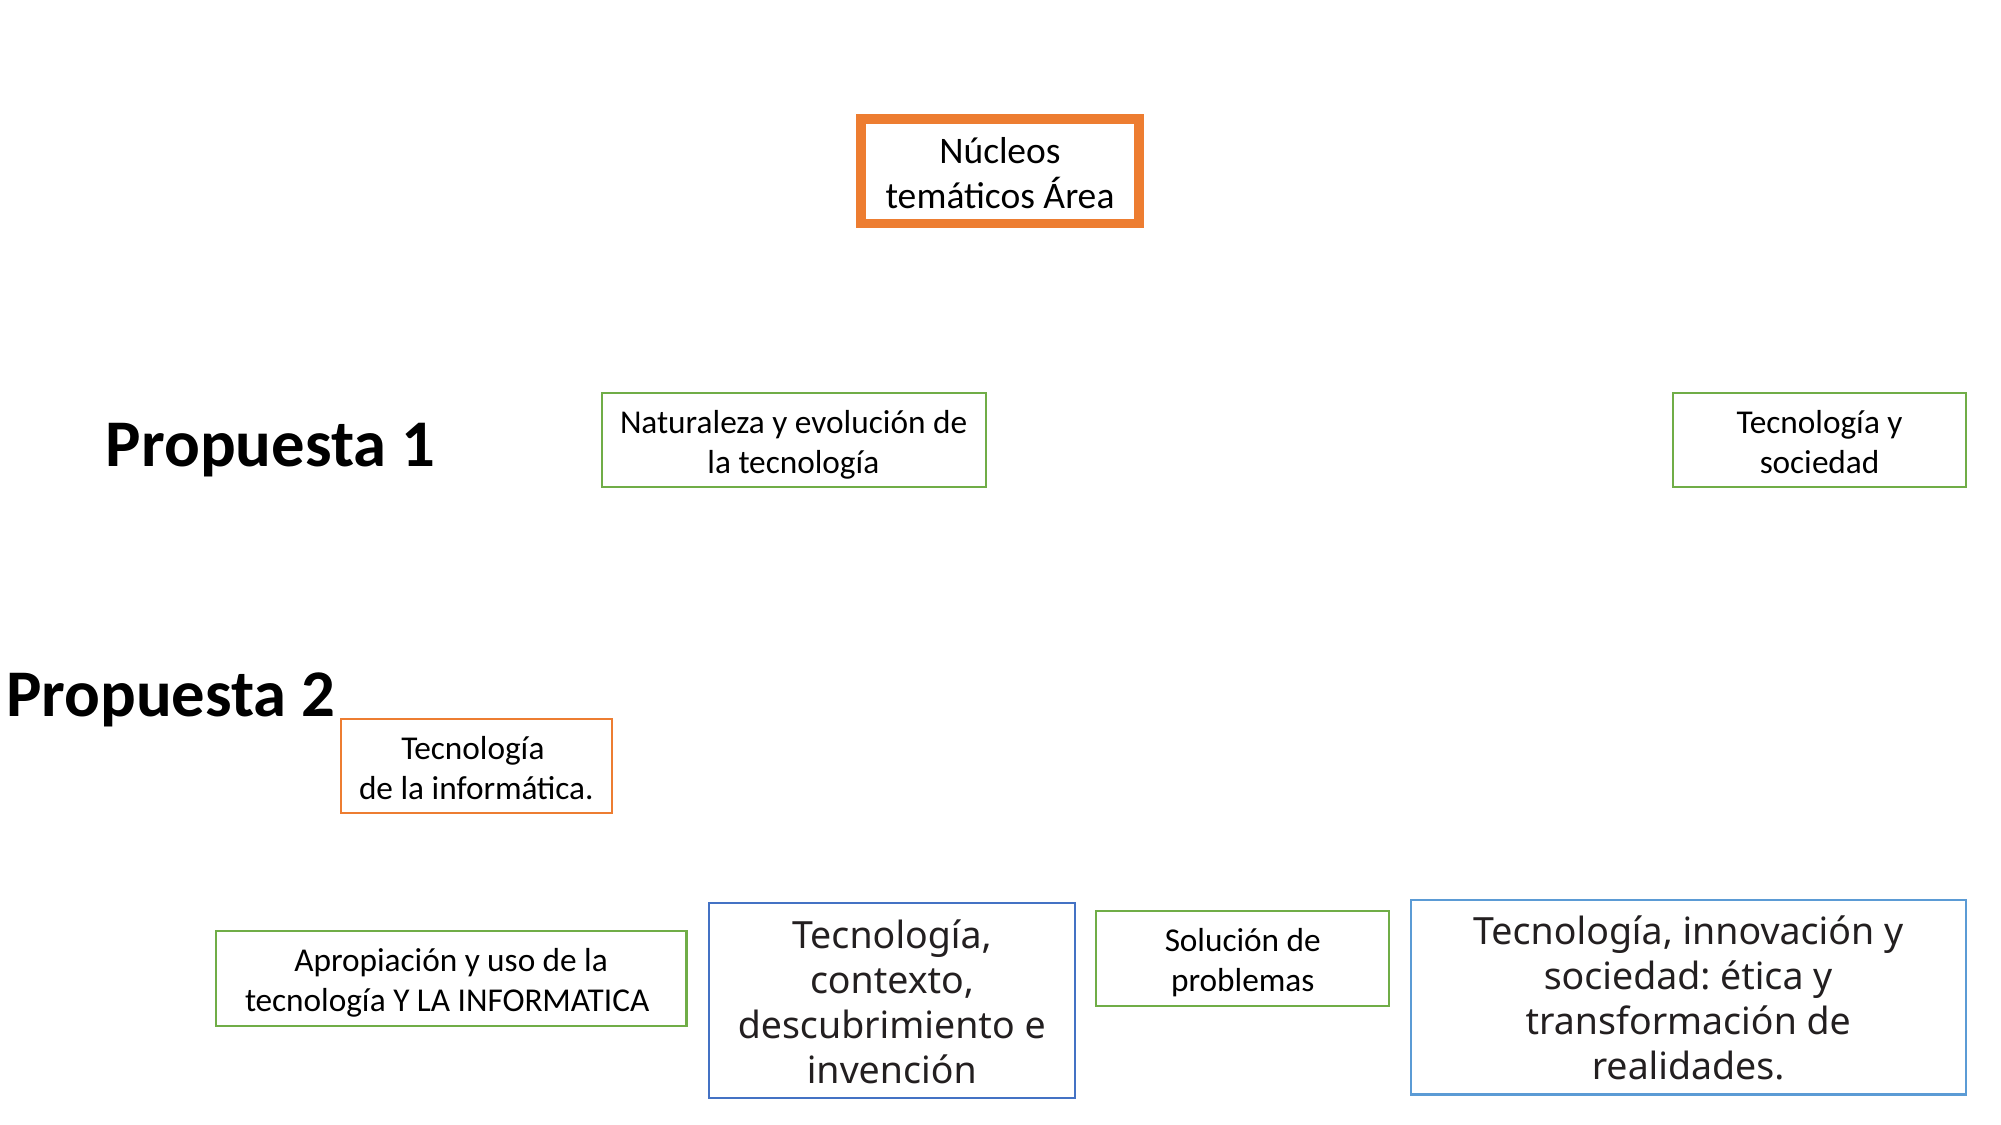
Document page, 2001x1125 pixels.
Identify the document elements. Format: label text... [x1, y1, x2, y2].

text_box Núcleos temáticos Área [860, 118, 1140, 225]
text_box Tecnología de la informática. [340, 718, 613, 814]
text_box Tecnología y sociedad [1672, 392, 1967, 488]
text_box Propuesta 2 [0, 642, 469, 738]
text_box Tecnología, contexto, descubrimiento e invención [708, 902, 1076, 1099]
text_box Solución de problemas [1095, 910, 1390, 1007]
text_box Tecnología, innovación y sociedad: ética y transformación de realidades. [1410, 899, 1967, 1096]
text_box Apropiación y uso de la tecnología Y LA INFORMATICA [215, 930, 688, 1027]
text_box Propuesta 1 [91, 392, 568, 488]
text_box Naturaleza y evolución de la tecnología [601, 392, 987, 488]
